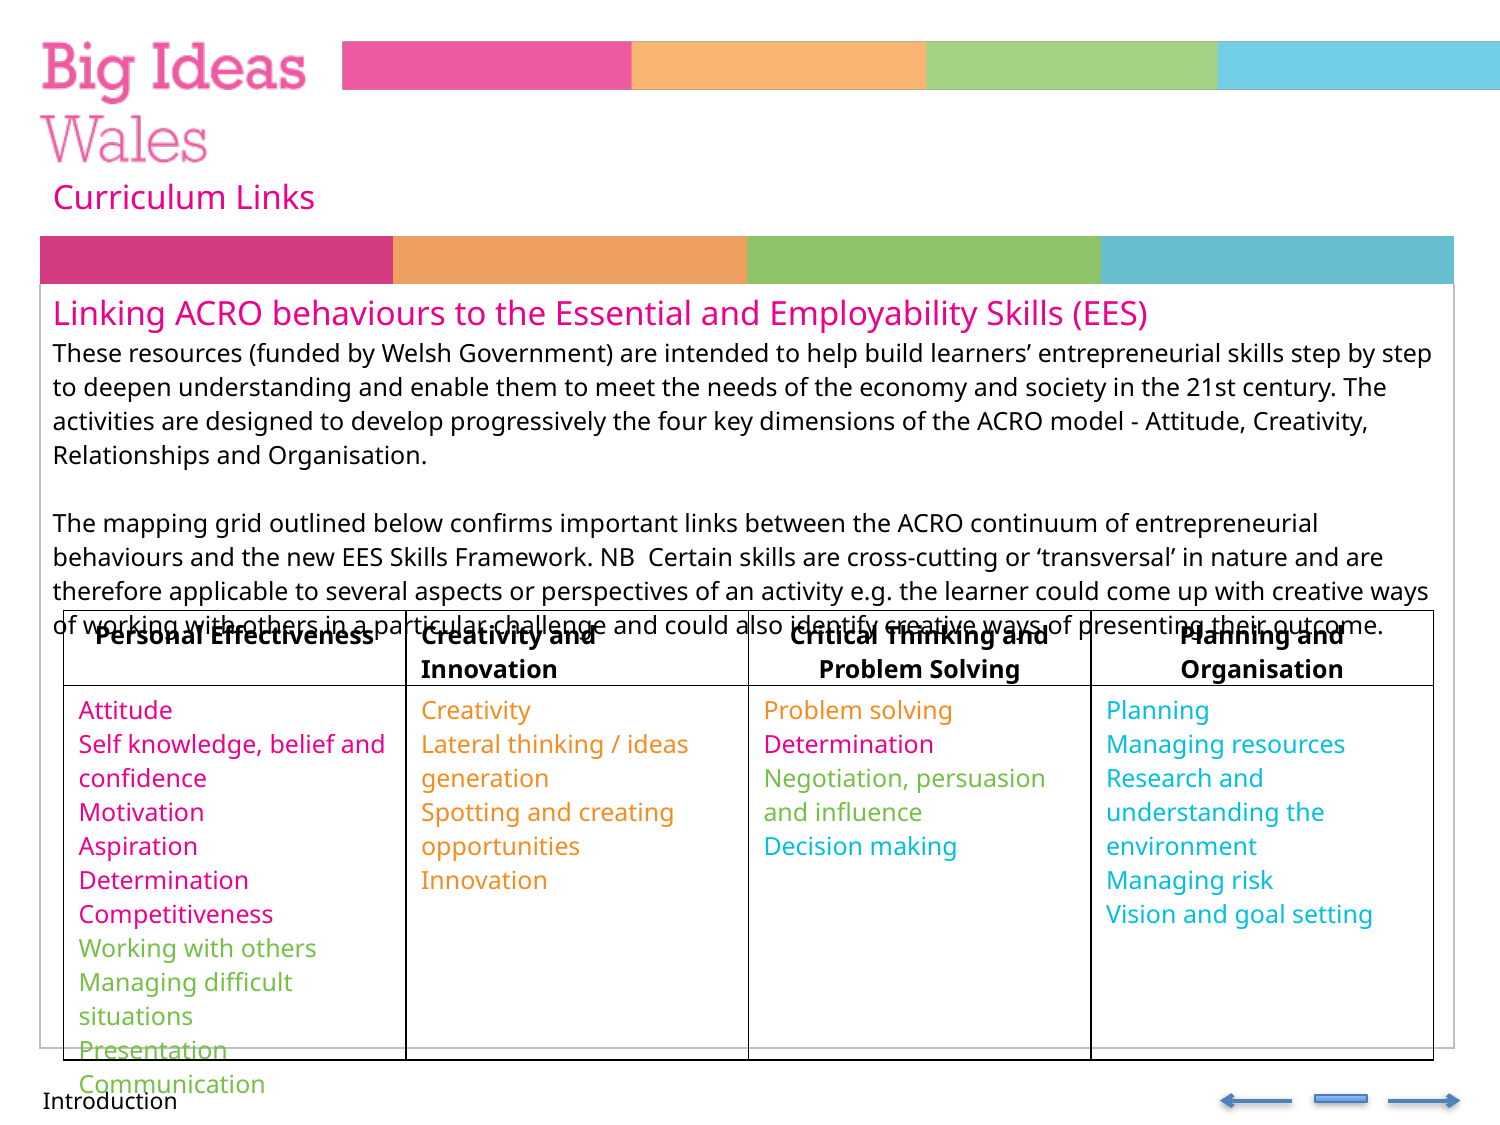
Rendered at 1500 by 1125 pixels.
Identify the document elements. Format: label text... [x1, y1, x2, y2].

table_header [393, 236, 747, 284]
table_header [1101, 236, 1454, 284]
table_header [747, 236, 1101, 284]
table_header Personal Effectiveness [64, 611, 405, 685]
table_cell Linking ACRO behaviours to the Essential and Employability Skills (EES) These resources (funded by Welsh Government) are intended to help build learners’ entrepreneurial skills step by step to deepen understanding and enable them to meet the needs of the economy and society in the 21st century. The activities are designed to develop progressively the four key dimensions of the ACRO model - Attitude, Creativity, Relationships and Organisation. The mapping grid outlined below confirms important links between the ACRO continuum of entrepreneurial behaviours and the new EES Skills Framework. NB Certain skills are cross-cutting or ‘transversal’ in nature and are therefore applicable to several aspects or perspectives of an activity e.g. the learner could come up with creative ways of working with others in a particular challenge and could also identify creative ways of presenting their outcome. [41, 284, 1453, 1047]
table_cell Attitude Self knowledge, belief and confidence Motivation Aspiration Determination Competitiveness Working with others Managing difficult situations Presentation Communication [64, 686, 405, 1059]
table_header Planning and Organisation [1092, 611, 1433, 685]
text_box Introduction [29, 1080, 1468, 1121]
table_cell Planning Managing resources Research and understanding the environment Managing risk Vision and goal setting [1092, 686, 1433, 1059]
table_cell Problem solving Determination Negotiation, persuasion and influence Decision making [749, 686, 1090, 1059]
table_header Creativity and Innovation [407, 611, 748, 685]
table_header Critical Thinking and Problem Solving [749, 611, 1090, 685]
text_box [1314, 1094, 1368, 1103]
table_cell Creativity Lateral thinking / ideas generation Spotting and creating opportunities Innovation [407, 686, 748, 1059]
table_header [40, 236, 393, 284]
text_box Curriculum Links [39, 169, 1425, 223]
